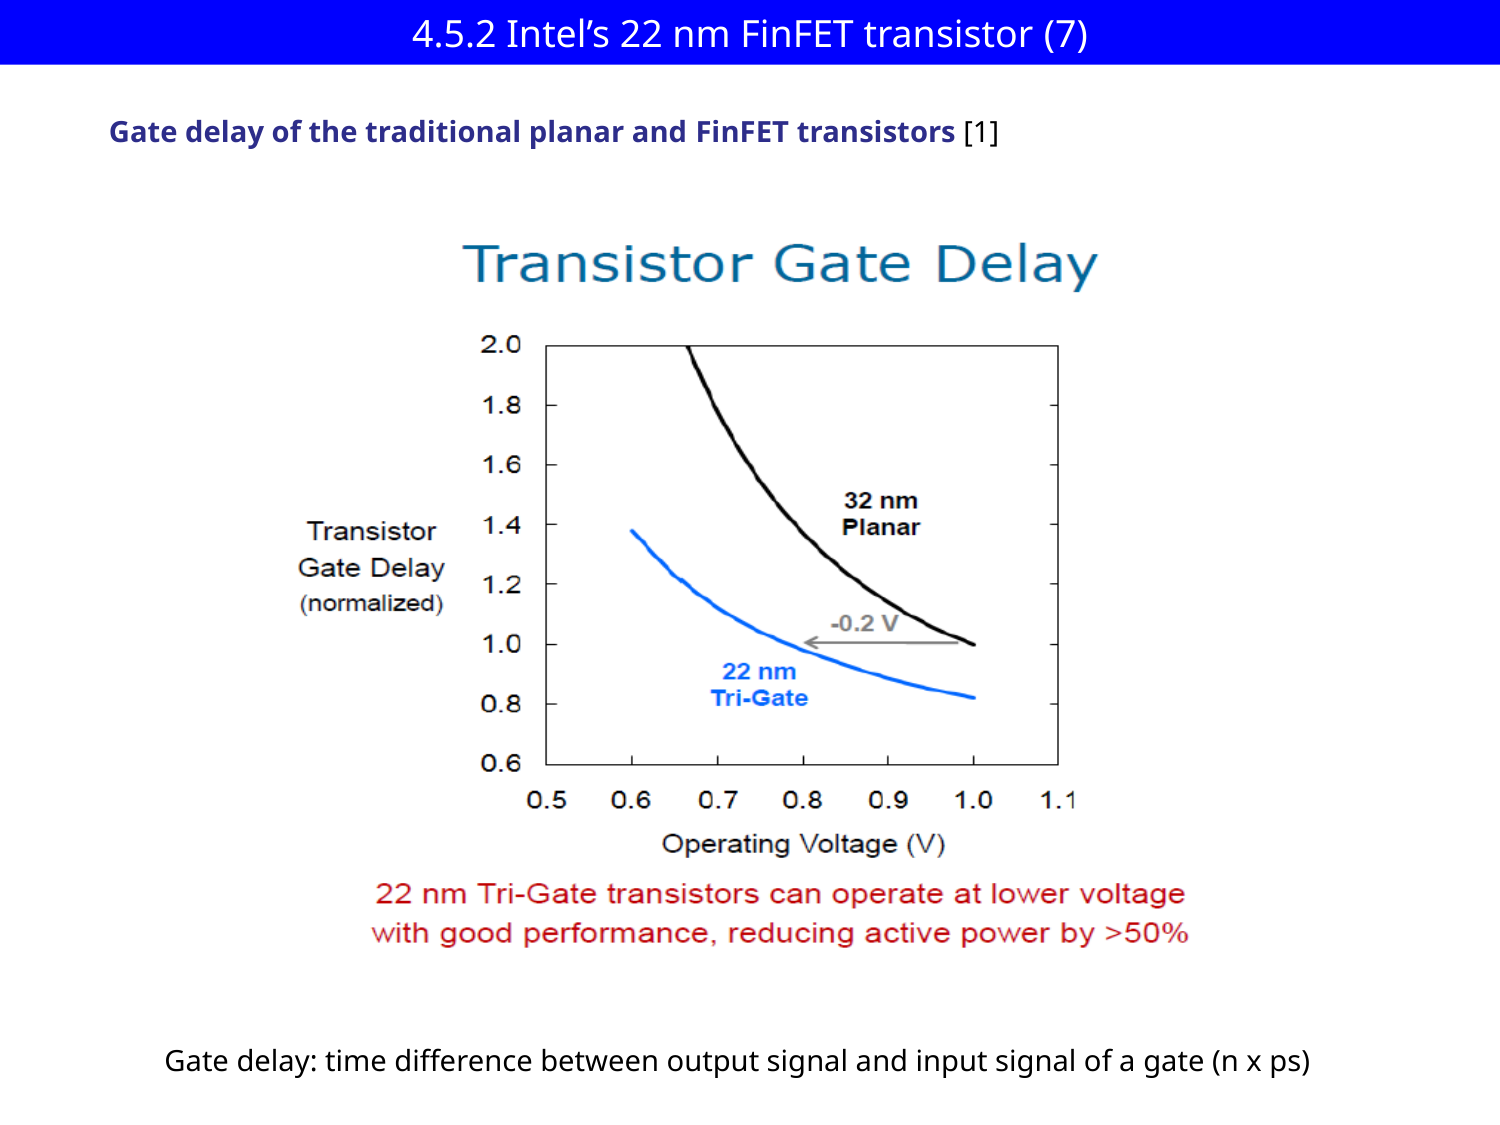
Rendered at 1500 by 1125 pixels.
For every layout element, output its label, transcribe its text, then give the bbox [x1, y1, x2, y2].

text_box Gate delay: time difference between output signal and input signal of a gate (n x ps) [149, 1034, 1334, 1085]
text_box Gate delay of the traditional planar and FinFET transistors [1] [94, 105, 1015, 156]
title 4.5.2 Intel’s 22 nm FinFET transistor (7) [0, 0, 1500, 65]
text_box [247, 215, 1237, 984]
